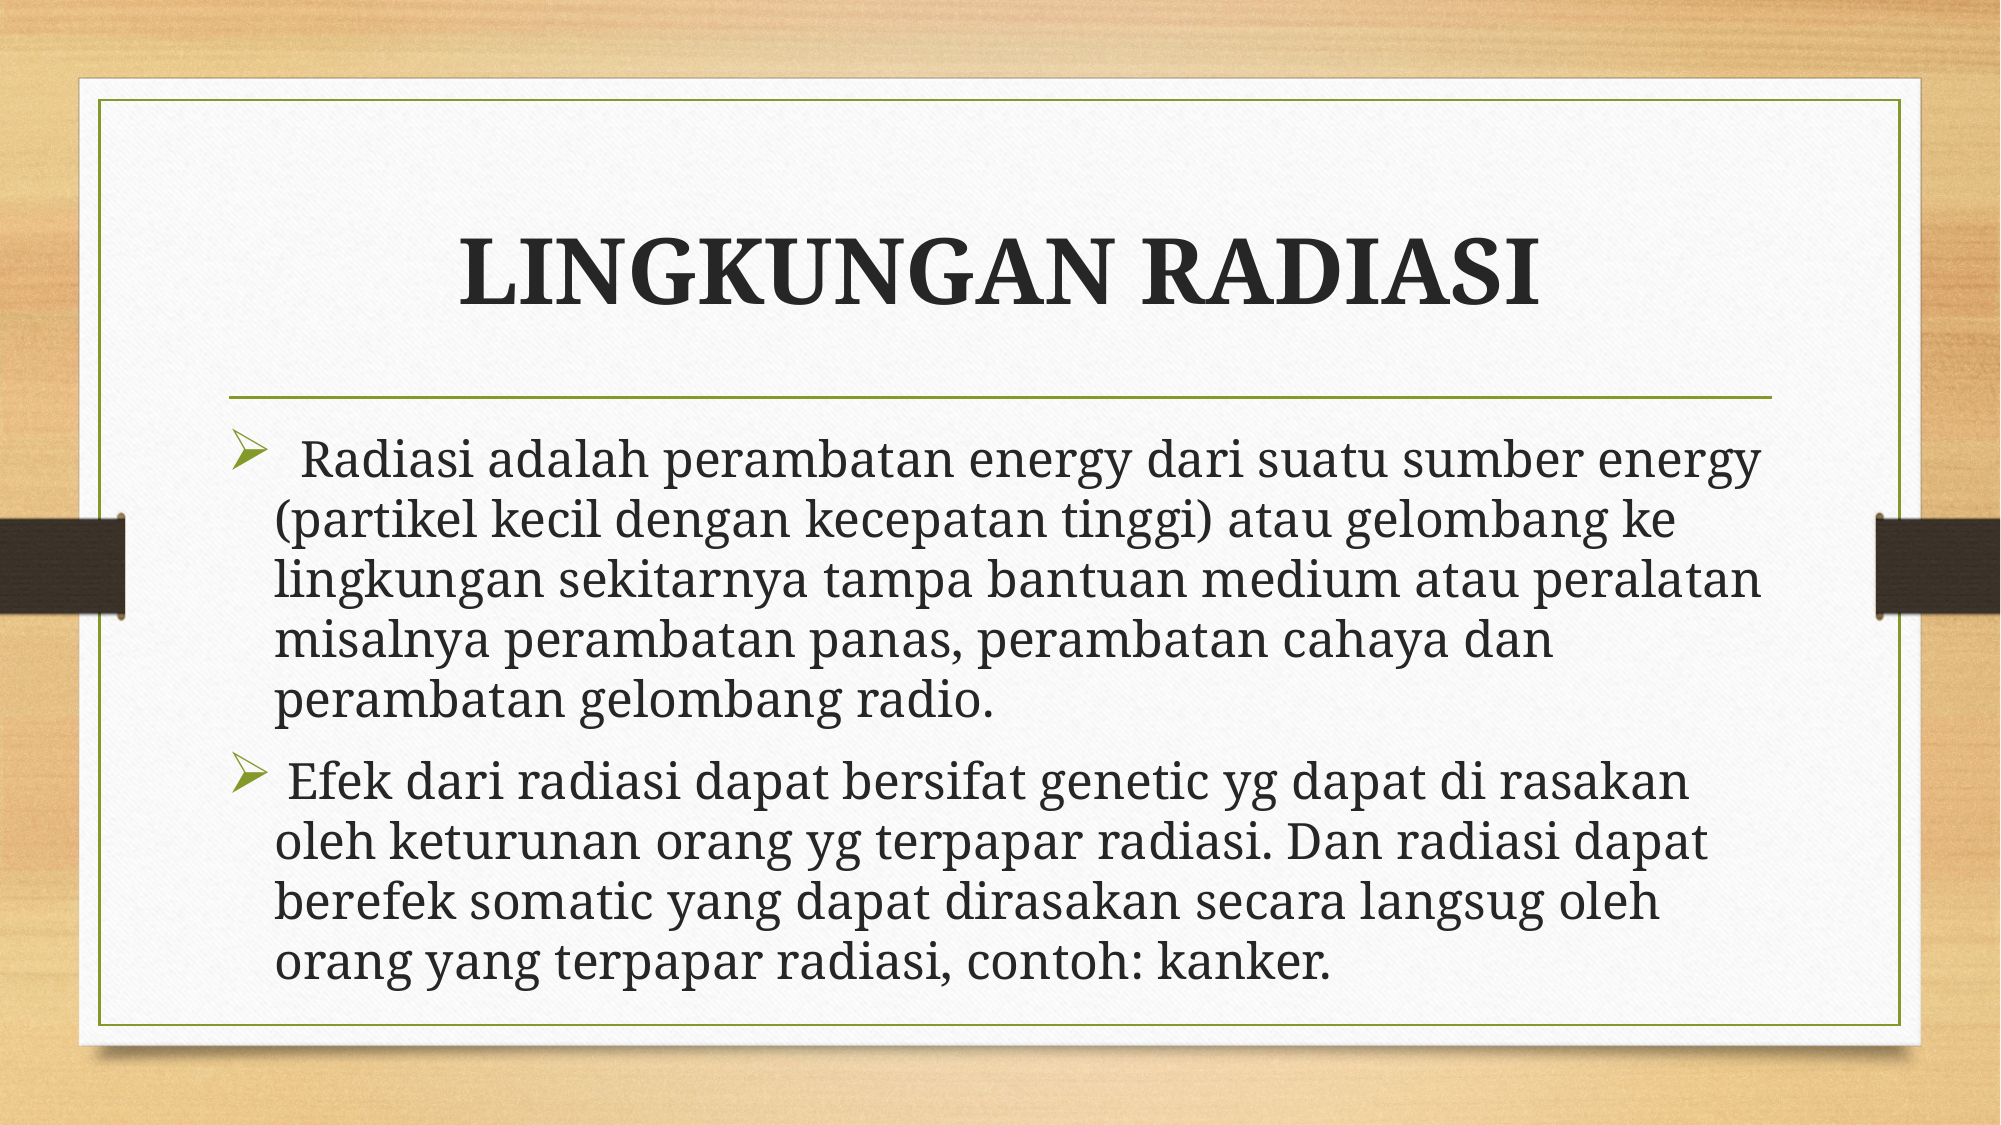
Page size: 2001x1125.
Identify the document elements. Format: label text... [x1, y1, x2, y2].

title LINGKUNGAN RADIASI [212, 161, 1788, 375]
picture [0, 0, 2001, 1125]
list Radiasi adalah perambatan energy dari suatu sumber energy (partikel kecil dengan kecepatan tinggi) atau gelombang ke lingkungan sekitarnya tampa bantuan medium atau peralatan misalnya perambatan panas, perambatan cahaya dan perambatan gelombang radio. Efek dari radiasi dapat bersifat genetic yg dapat di rasakan oleh keturunan orang yg terpapar radiasi. Dan radiasi dapat berefek somatic yang dapat dirasakan secara langsug oleh orang yang terpapar radiasi, contoh: kanker. [212, 419, 1788, 964]
